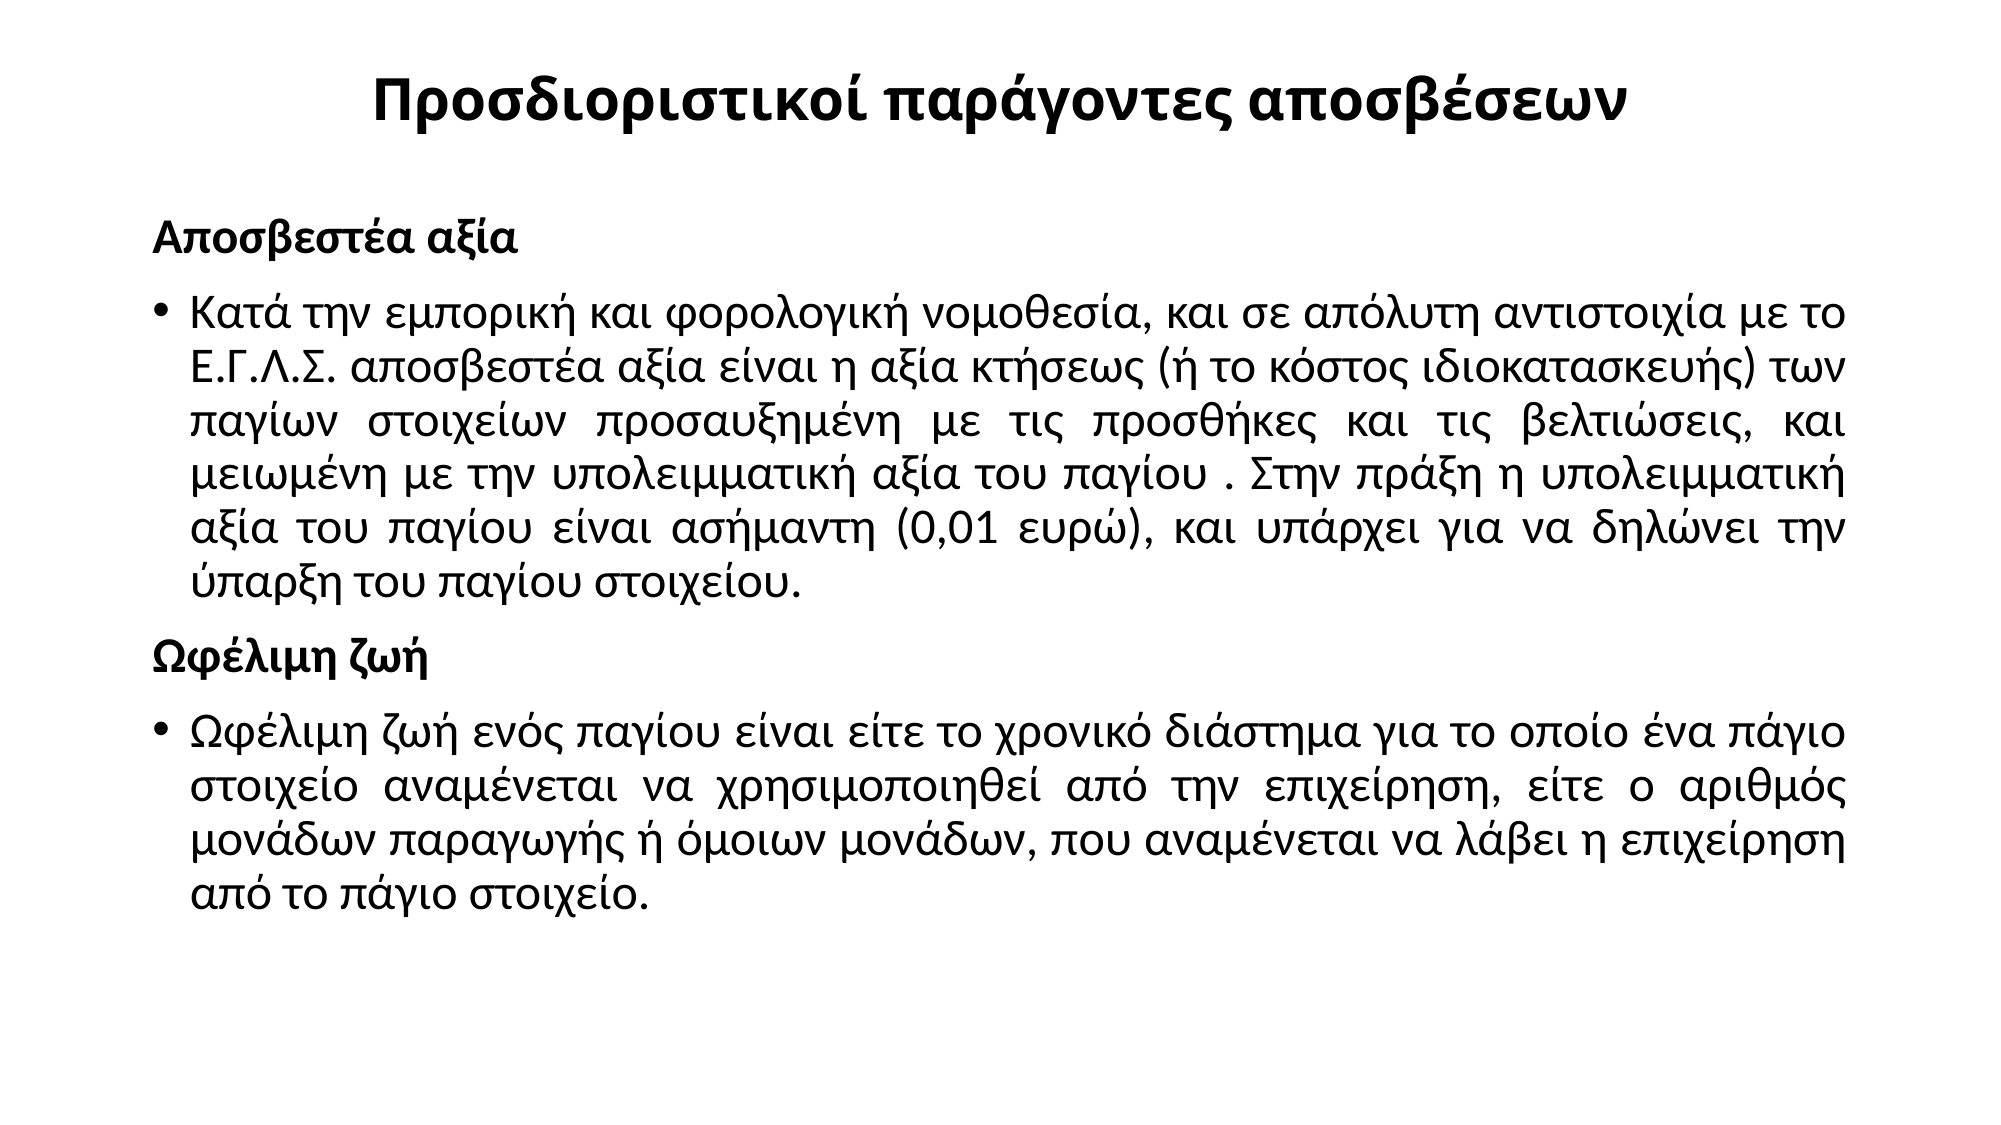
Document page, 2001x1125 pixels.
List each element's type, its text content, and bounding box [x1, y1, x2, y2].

list Αποσβεστέα αξία Κατά την εμπορική και φορολογική νομοθεσία, και σε απόλυτη αντιστοιχία με το Ε.Γ.Λ.Σ. αποσβεστέα αξία είναι η αξία κτήσεως (ή το κόστος ιδιοκατασκευής) των παγίων στοιχείων προσαυξημένη με τις προσθήκες και τις βελτιώσεις, και μειωμένη με την υπολειμματική αξία του παγίου . Στην πράξη η υπολειμματική αξία του παγίου είναι ασήμαντη (0,01 ευρώ), και υπάρχει για να δηλώνει την ύπαρξη του παγίου στοιχείου. Ωφέλιμη ζωή Ωφέλιμη ζωή ενός παγίου είναι είτε το χρονικό διάστημα για το οποίο ένα πάγιο στοιχείο αναμένεται να χρησιμοποιηθεί από την επιχείρηση, είτε ο αριθμός μονάδων παραγωγής ή όμοιων μονάδων, που αναμένεται να λάβει η επιχείρηση από το πάγιο στοιχείο. [137, 202, 1863, 1032]
title Προσδιοριστικοί παράγοντες αποσβέσεων [137, 59, 1863, 202]
